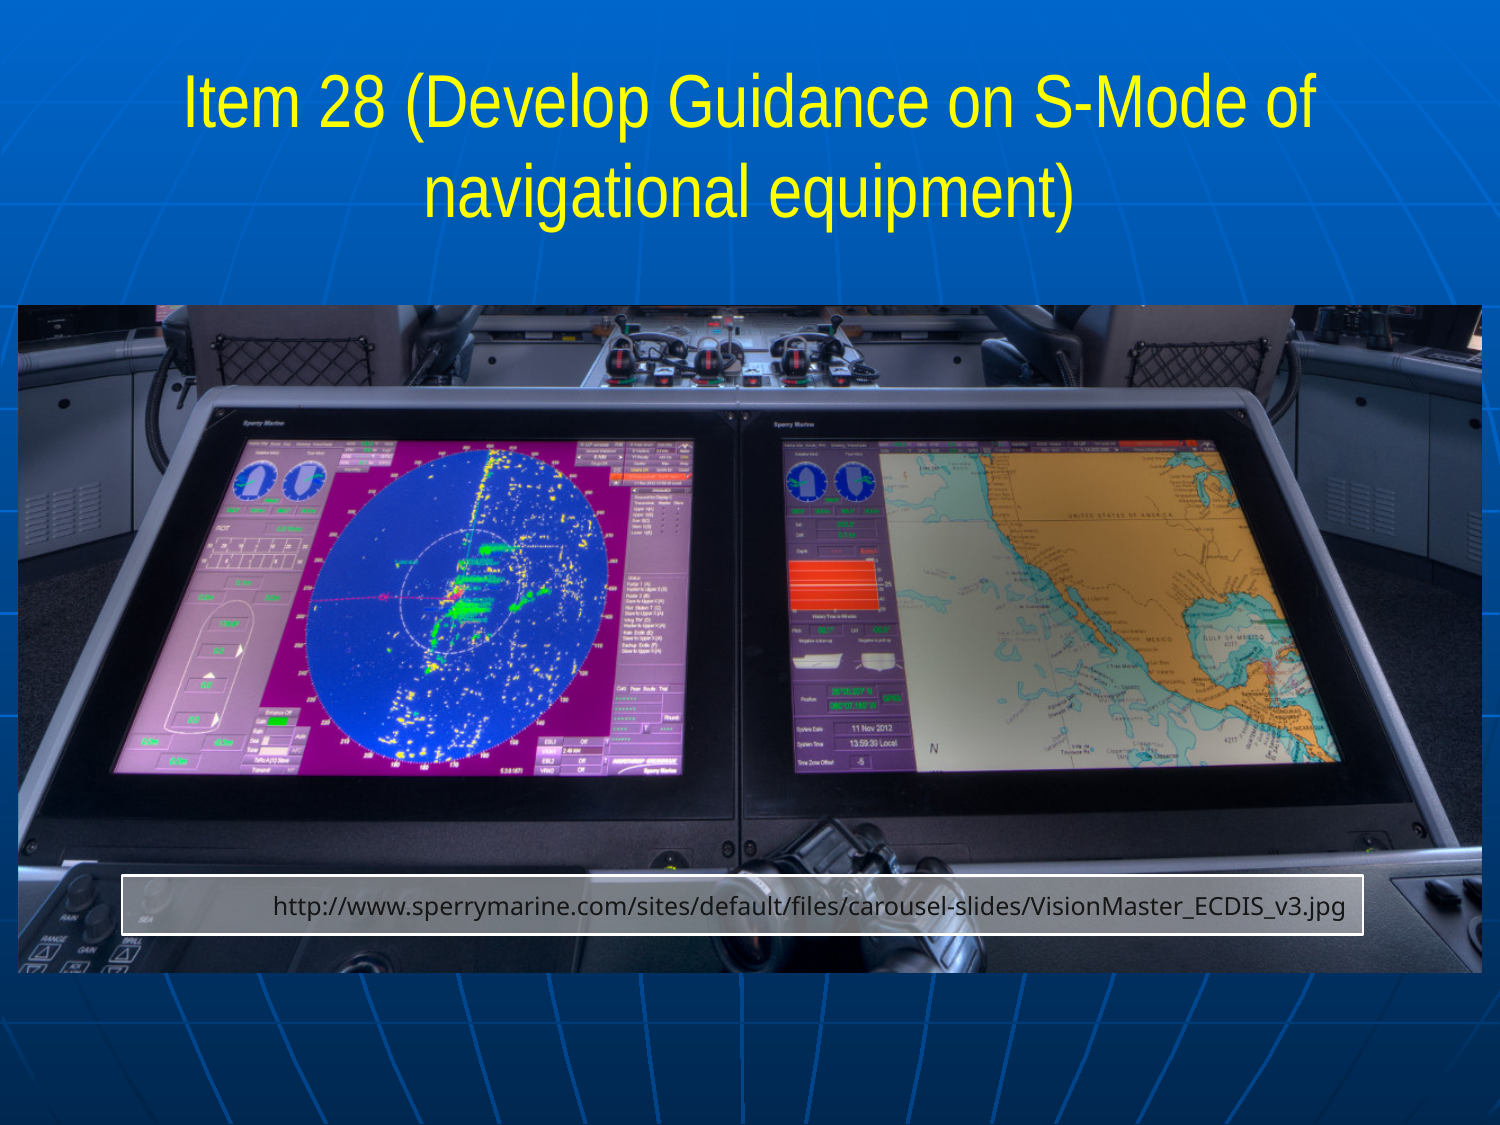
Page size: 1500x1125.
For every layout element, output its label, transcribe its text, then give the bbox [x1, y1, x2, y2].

picture [18, 305, 1482, 973]
text_box Item 28 (Develop Guidance on S-Mode of navigational equipment) [140, 45, 1360, 233]
